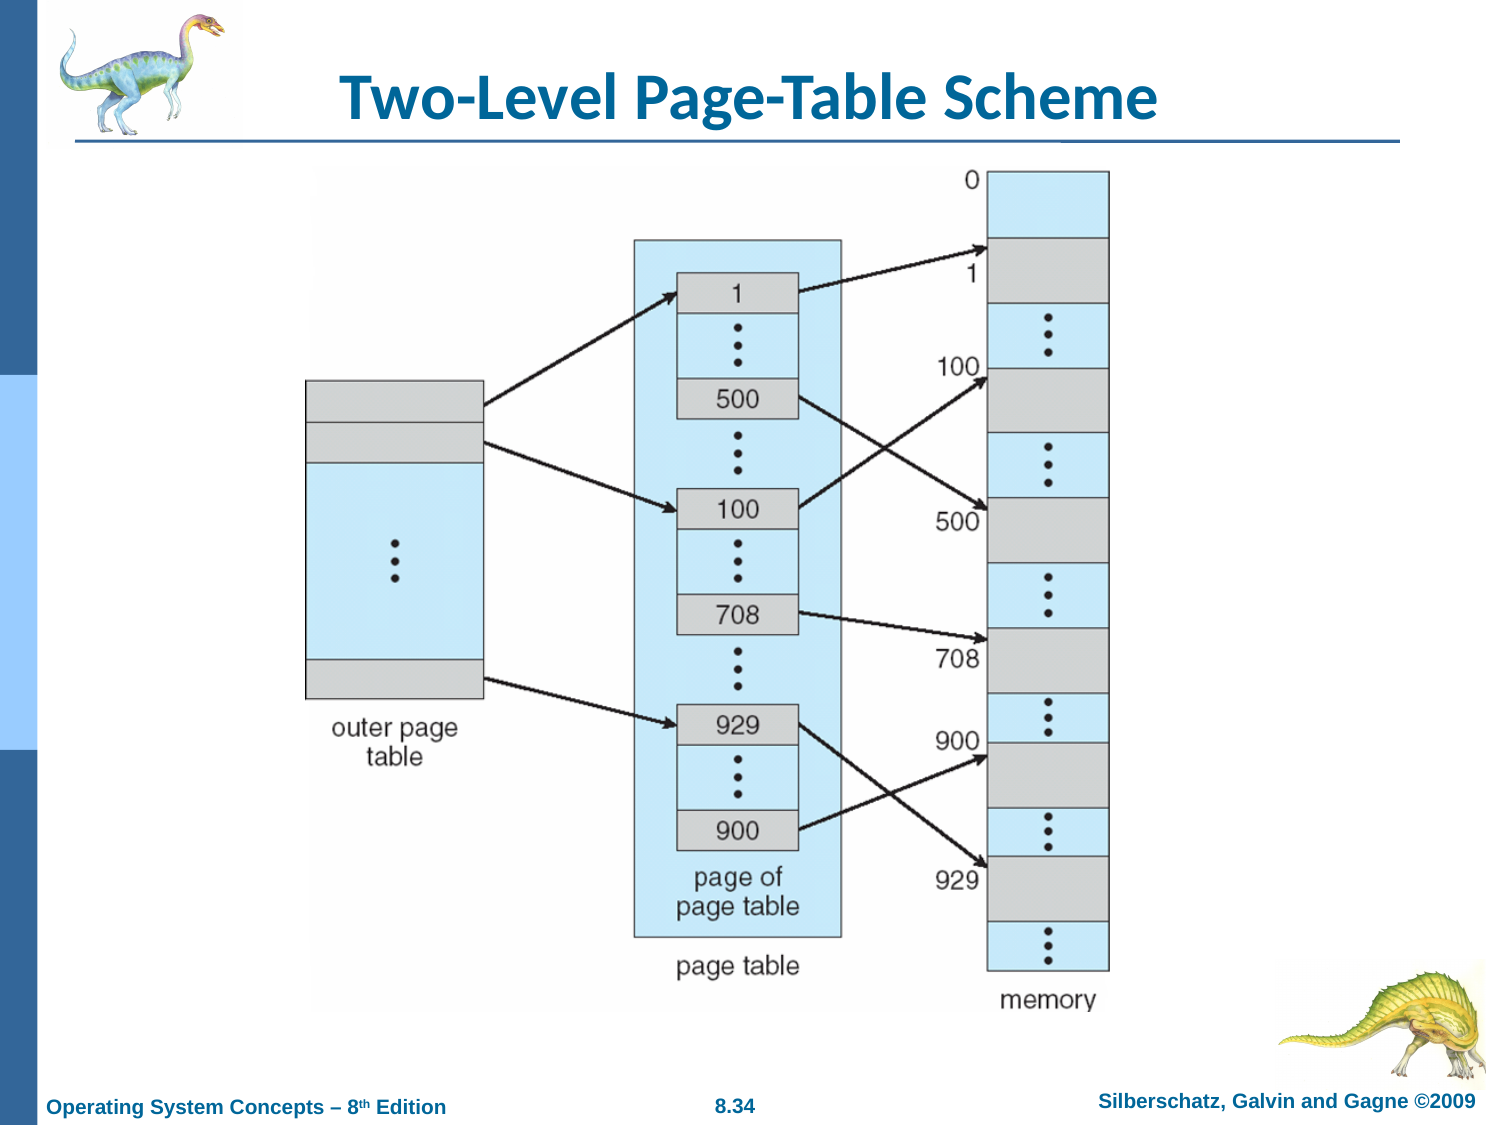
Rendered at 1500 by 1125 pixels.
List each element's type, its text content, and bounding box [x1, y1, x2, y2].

picture [305, 165, 1111, 1012]
picture [1275, 959, 1486, 1090]
title Two-Level Page-Table Scheme [74, 45, 1426, 141]
picture [46, 0, 243, 149]
